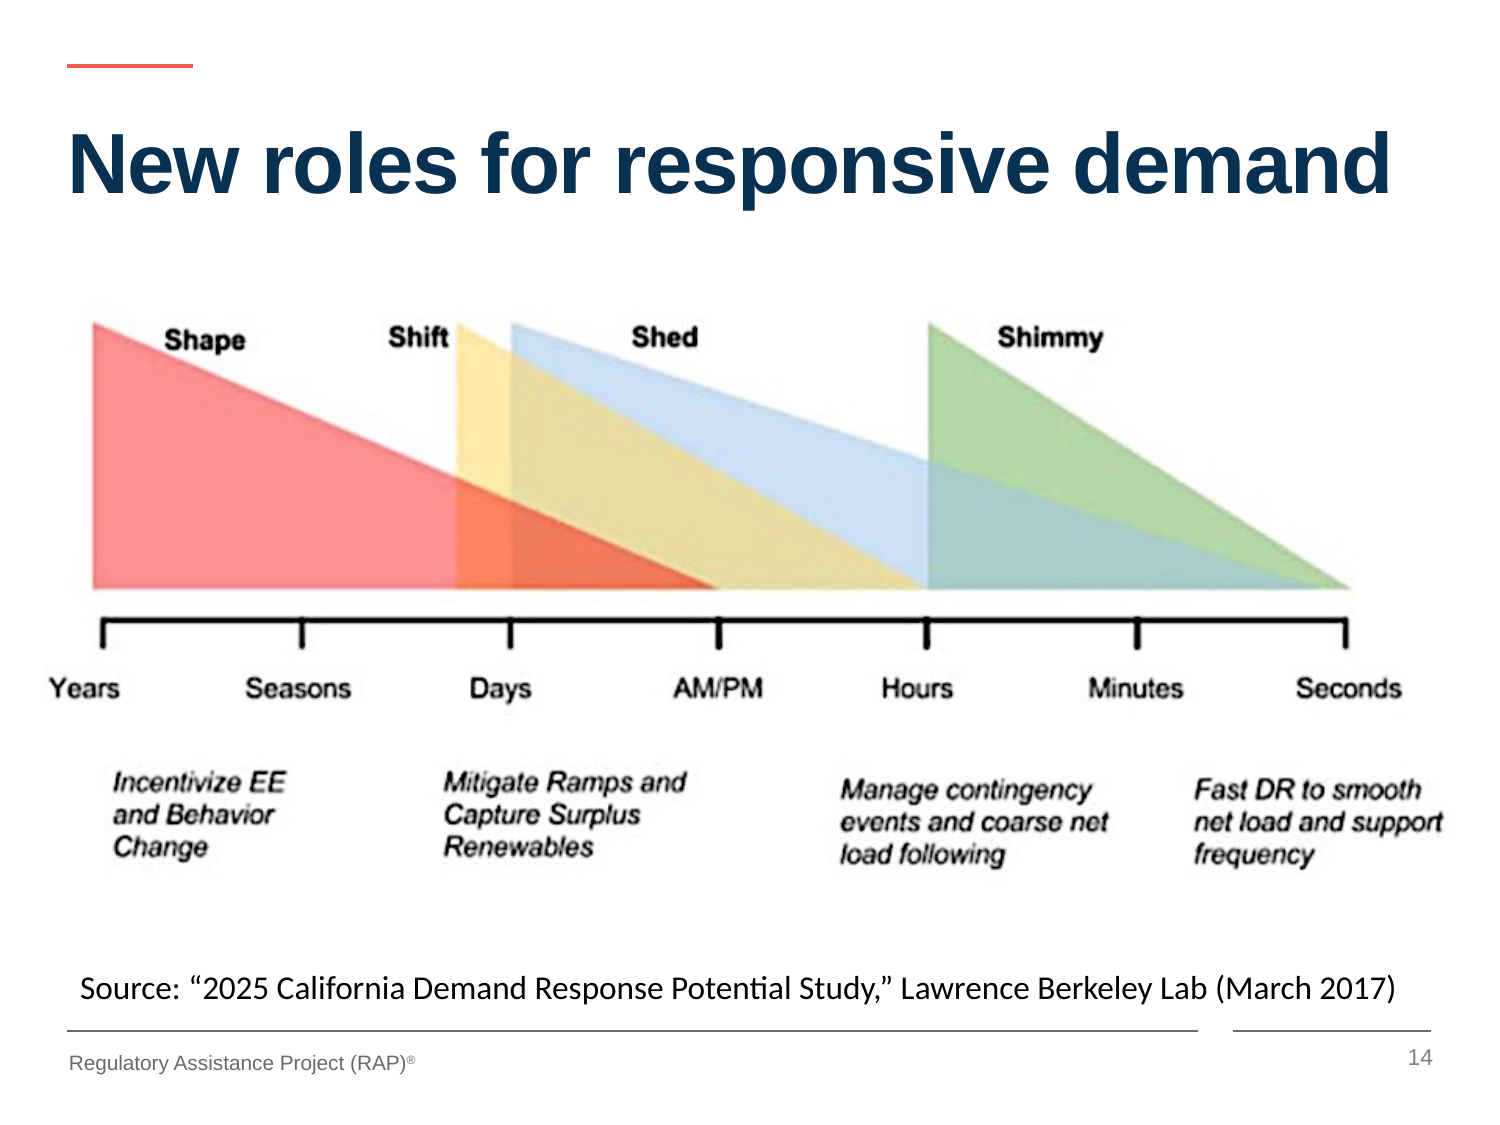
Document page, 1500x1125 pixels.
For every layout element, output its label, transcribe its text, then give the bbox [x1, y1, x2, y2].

title New roles for responsive demand [67, 112, 1432, 278]
slide_number 14 [1387, 1037, 1447, 1075]
text_box Source: “2025 California Demand Response Potential Study,” Lawrence Berkeley Lab (March 2017) [65, 958, 1432, 1014]
picture [5, 278, 1495, 920]
